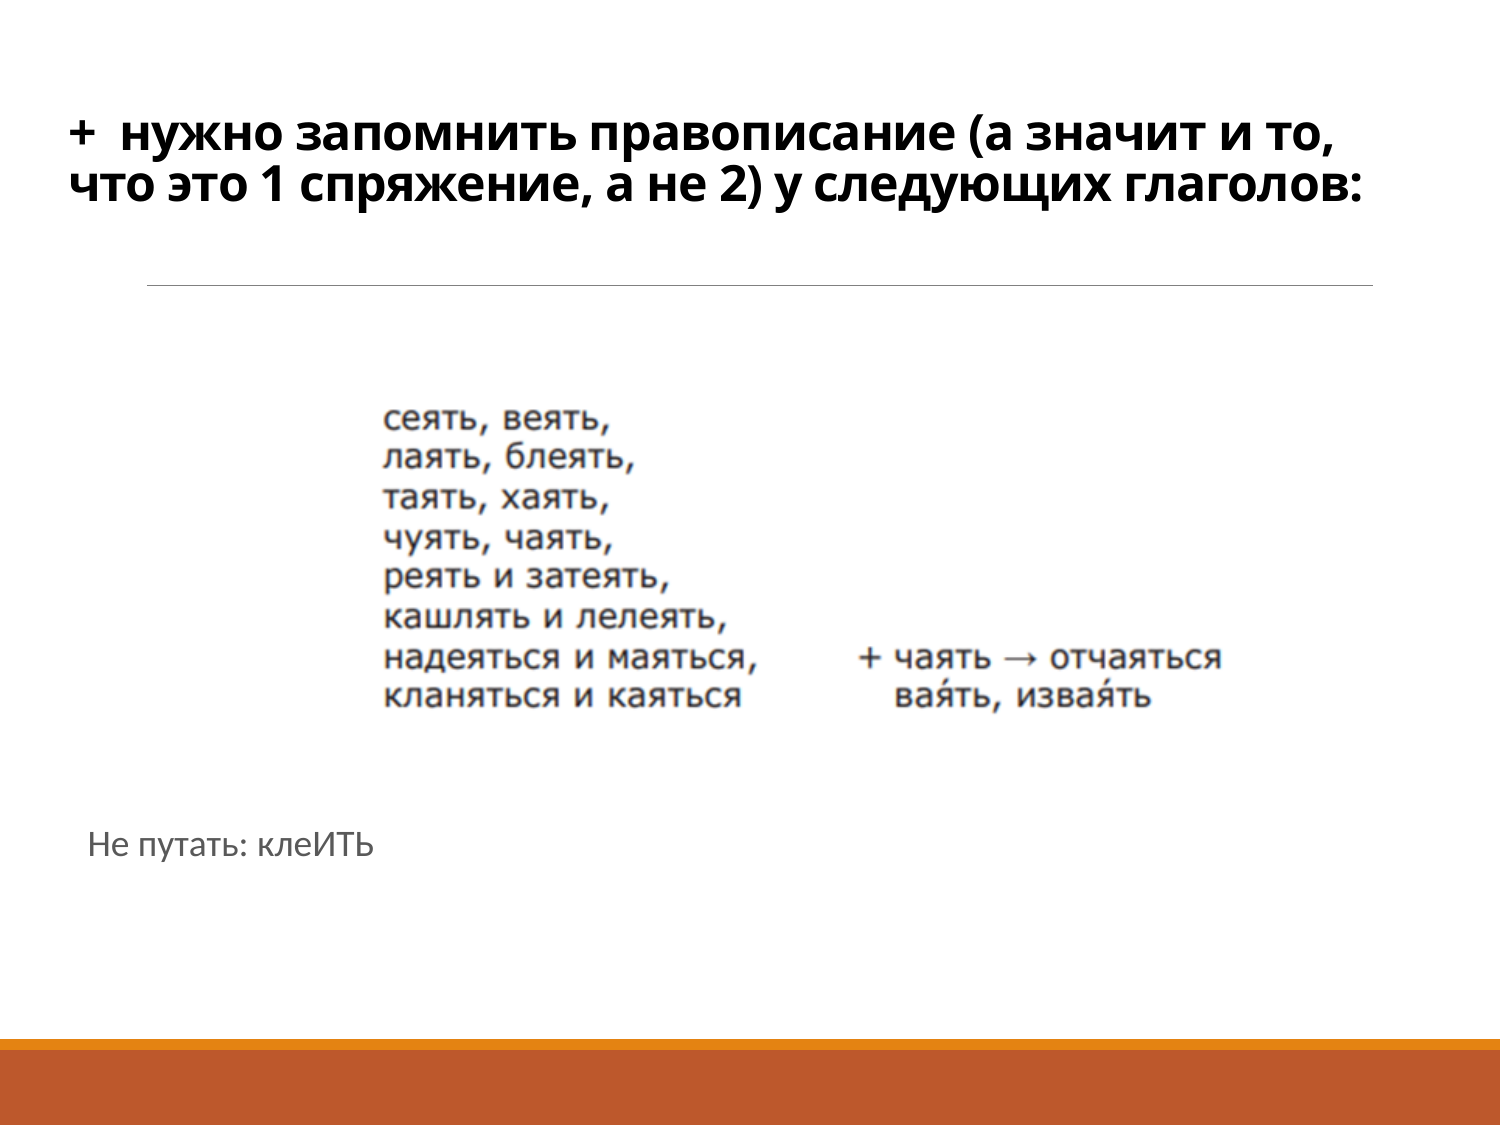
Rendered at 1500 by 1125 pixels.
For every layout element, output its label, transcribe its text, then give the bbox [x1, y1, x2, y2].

list Не путать: клеИТЬ [87, 745, 1377, 988]
picture [0, 384, 1500, 737]
title + нужно запомнить правописание (а значит и то, что это 1 спряжение, а не 2) у следующих глаголов: [53, 42, 1413, 279]
list Не путать: клеИТЬ [87, 278, 1377, 381]
